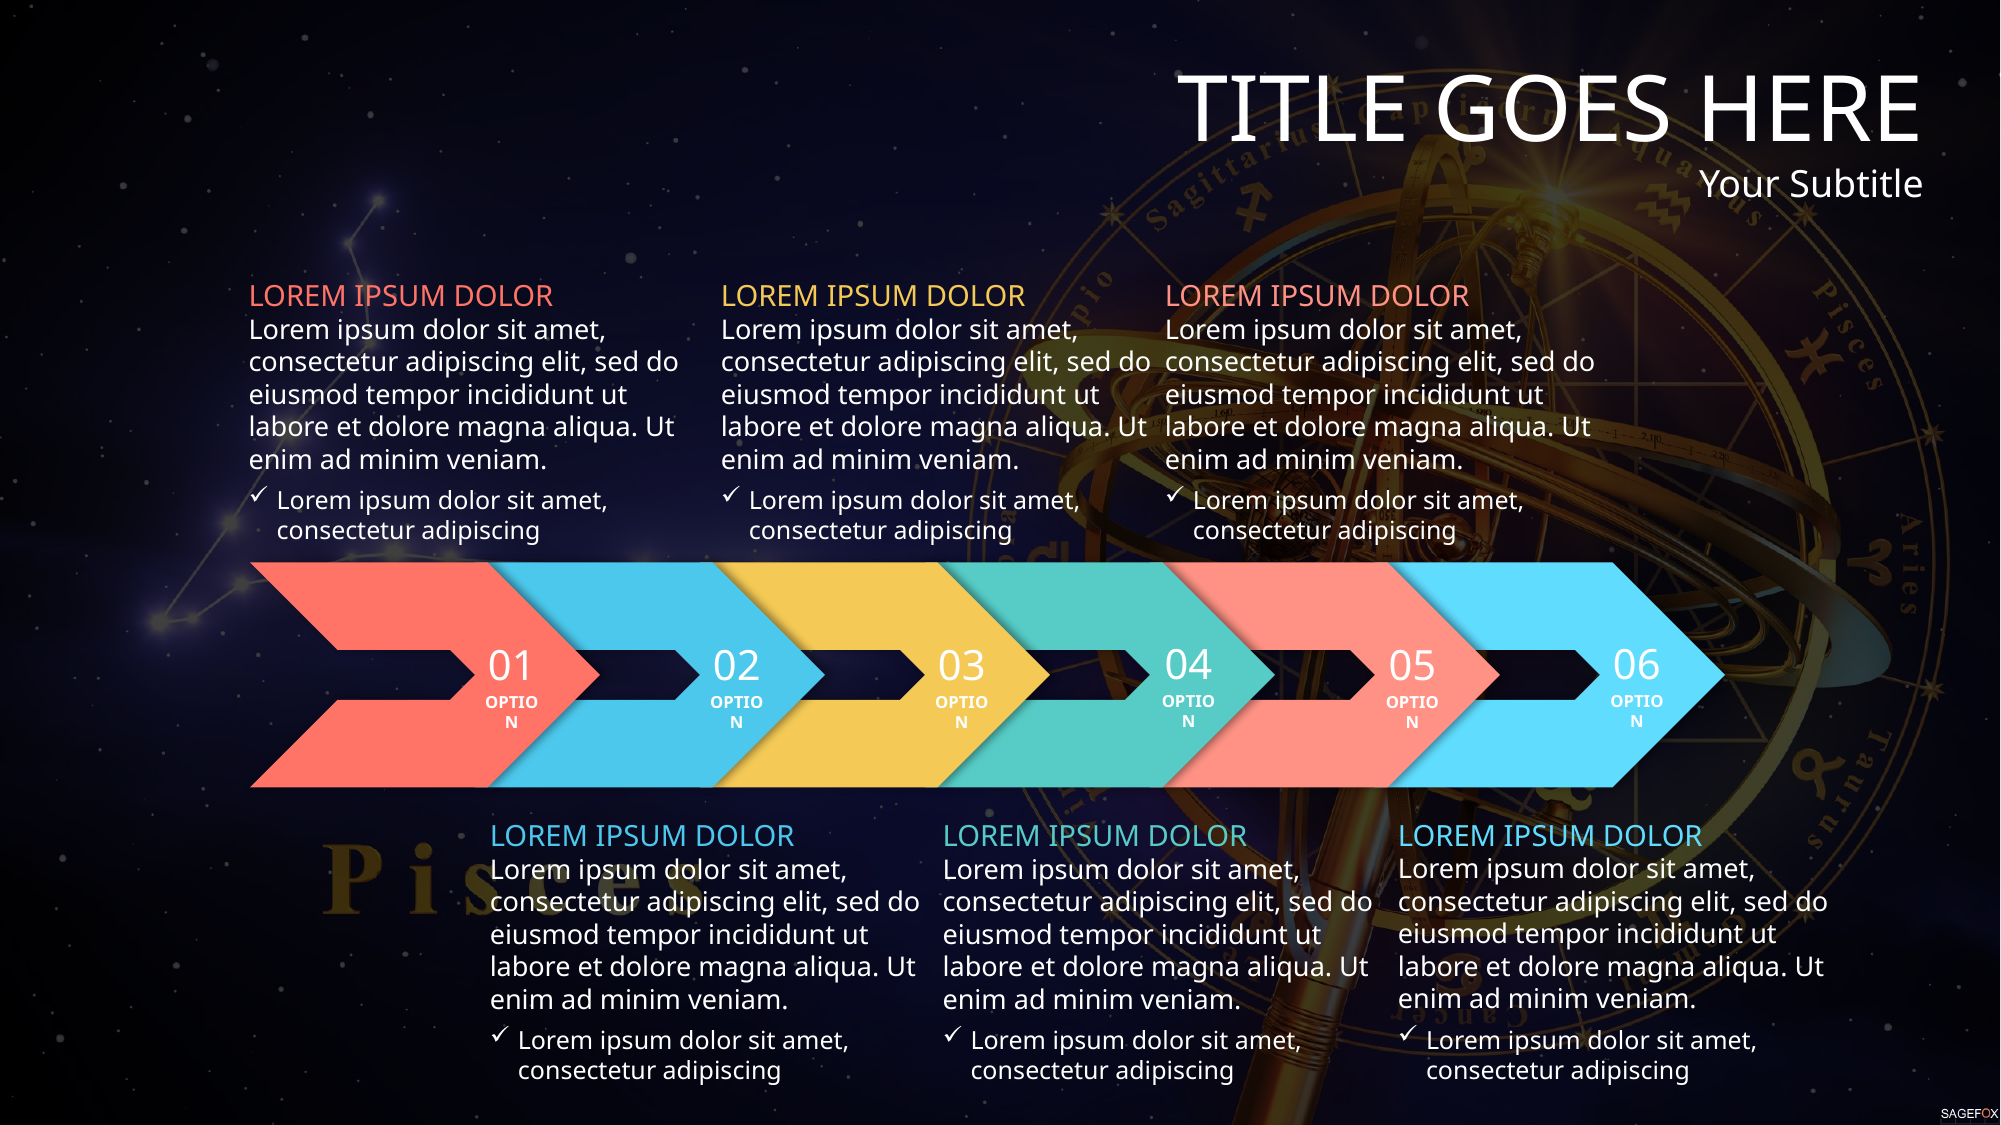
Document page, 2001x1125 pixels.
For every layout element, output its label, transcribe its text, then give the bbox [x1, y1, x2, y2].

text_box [1500, 562, 1725, 788]
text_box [1275, 562, 1500, 788]
picture [0, 0, 2001, 1125]
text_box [600, 562, 825, 788]
text_box LOREM IPSUM DOLOR Lorem ipsum dolor sit amet, consectetur adipiscing elit, sed do eiusmod tempor incididunt ut labore et dolore magna aliqua. Ut enim ad minim veniam. Lorem ipsum dolor sit amet, consectetur adipiscing [233, 270, 700, 552]
text_box LOREM IPSUM DOLOR Lorem ipsum dolor sit amet, consectetur adipiscing elit, sed do eiusmod tempor incididunt ut labore et dolore magna aliqua. Ut enim ad minim veniam. Lorem ipsum dolor sit amet, consectetur adipiscing [927, 810, 1383, 1092]
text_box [825, 562, 1050, 788]
text_box LOREM IPSUM DOLOR Lorem ipsum dolor sit amet, consectetur adipiscing elit, sed do eiusmod tempor incididunt ut labore et dolore magna aliqua. Ut enim ad minim veniam. Lorem ipsum dolor sit amet, consectetur adipiscing [474, 810, 927, 1092]
text_box TITLE GOES HERE Your Subtitle [1035, 42, 1939, 212]
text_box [1050, 562, 1275, 788]
text_box LOREM IPSUM DOLOR Lorem ipsum dolor sit amet, consectetur adipiscing elit, sed do eiusmod tempor incididunt ut labore et dolore magna aliqua. Ut enim ad minim veniam. Lorem ipsum dolor sit amet, consectetur adipiscing [706, 270, 1149, 552]
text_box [249, 562, 600, 788]
text_box LOREM IPSUM DOLOR Lorem ipsum dolor sit amet, consectetur adipiscing elit, sed do eiusmod tempor incididunt ut labore et dolore magna aliqua. Ut enim ad minim veniam. Lorem ipsum dolor sit amet, consectetur adipiscing [1149, 270, 1617, 552]
text_box LOREM IPSUM DOLOR Lorem ipsum dolor sit amet, consectetur adipiscing elit, sed do eiusmod tempor incididunt ut labore et dolore magna aliqua. Ut enim ad minim veniam. Lorem ipsum dolor sit amet, consectetur adipiscing [1383, 809, 1850, 1092]
